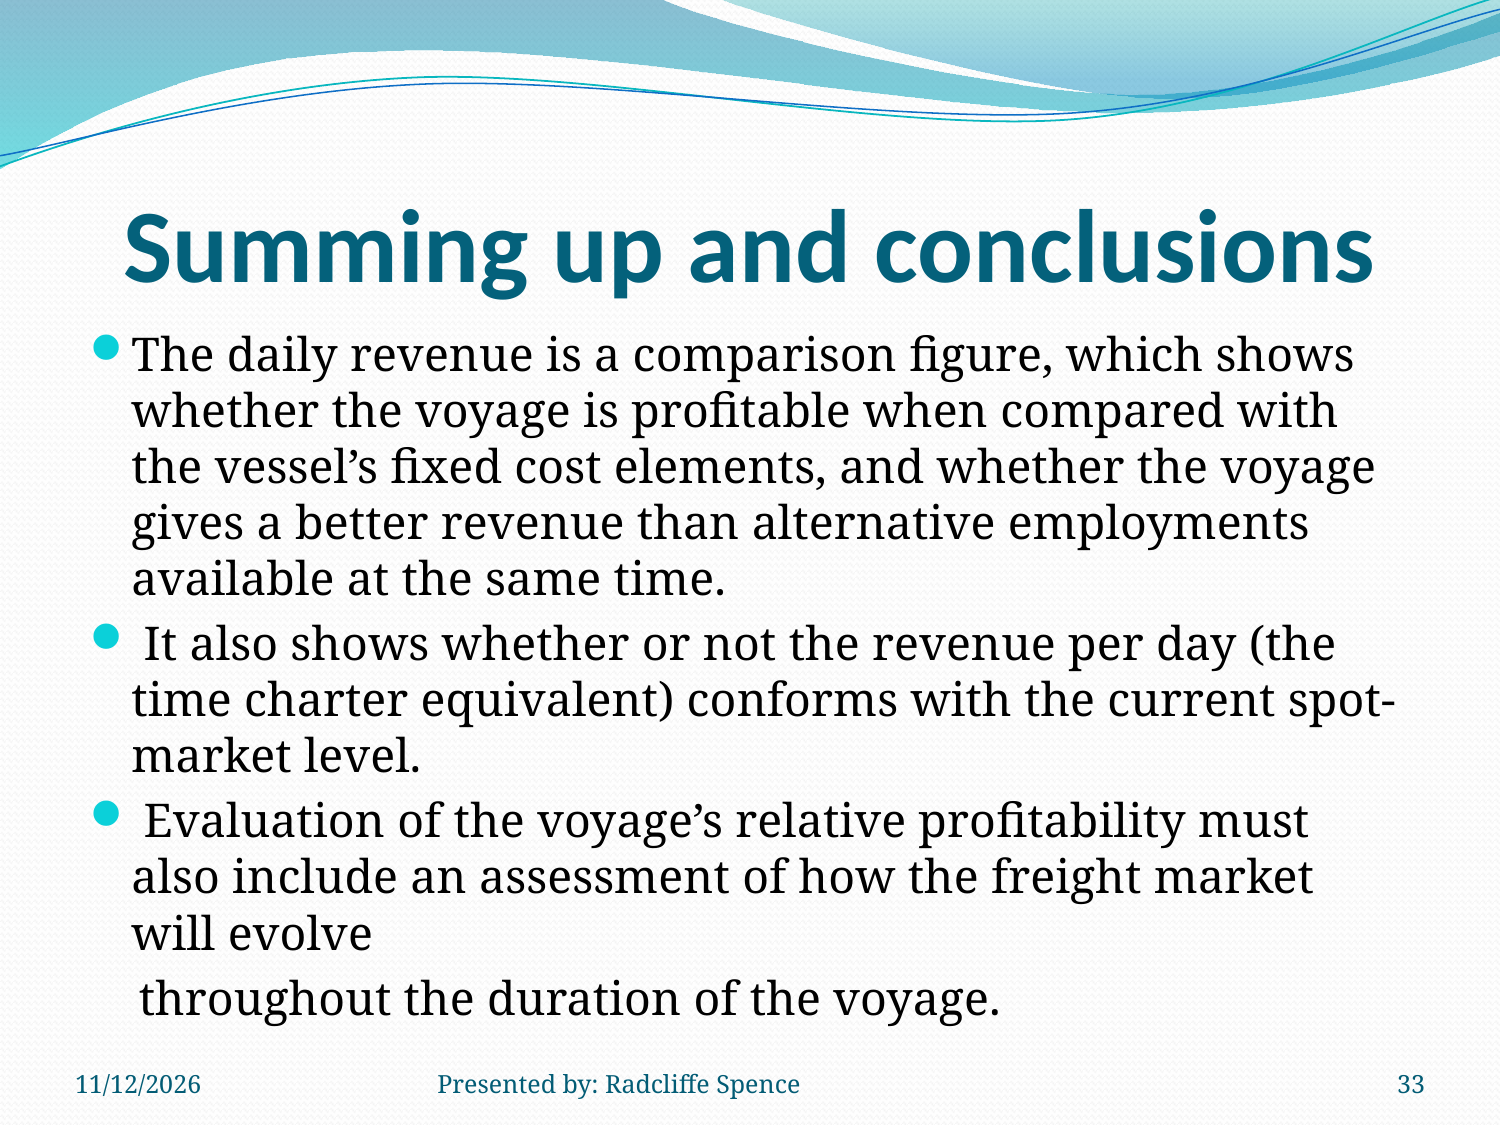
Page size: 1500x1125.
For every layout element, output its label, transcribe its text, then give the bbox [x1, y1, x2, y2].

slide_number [75, 1042, 425, 1103]
slide_number 33 [1299, 1042, 1425, 1103]
list The daily revenue is a comparison figure, which shows whether the voyage is profitable when compared with the vessel’s fixed cost elements, and whether the voyage gives a better revenue than alternative employments available at the same time. It also shows whether or not the revenue per day (the time charter equivalent) conforms with the current spot-market level. Evaluation of the voyage’s relative profitability must also include an assessment of how the freight market will evolve throughout the duration of the voyage. [75, 317, 1425, 1038]
footer Presented by: Radcliffe Spence [437, 1042, 988, 1103]
title Summing up and conclusions [75, 115, 1425, 303]
